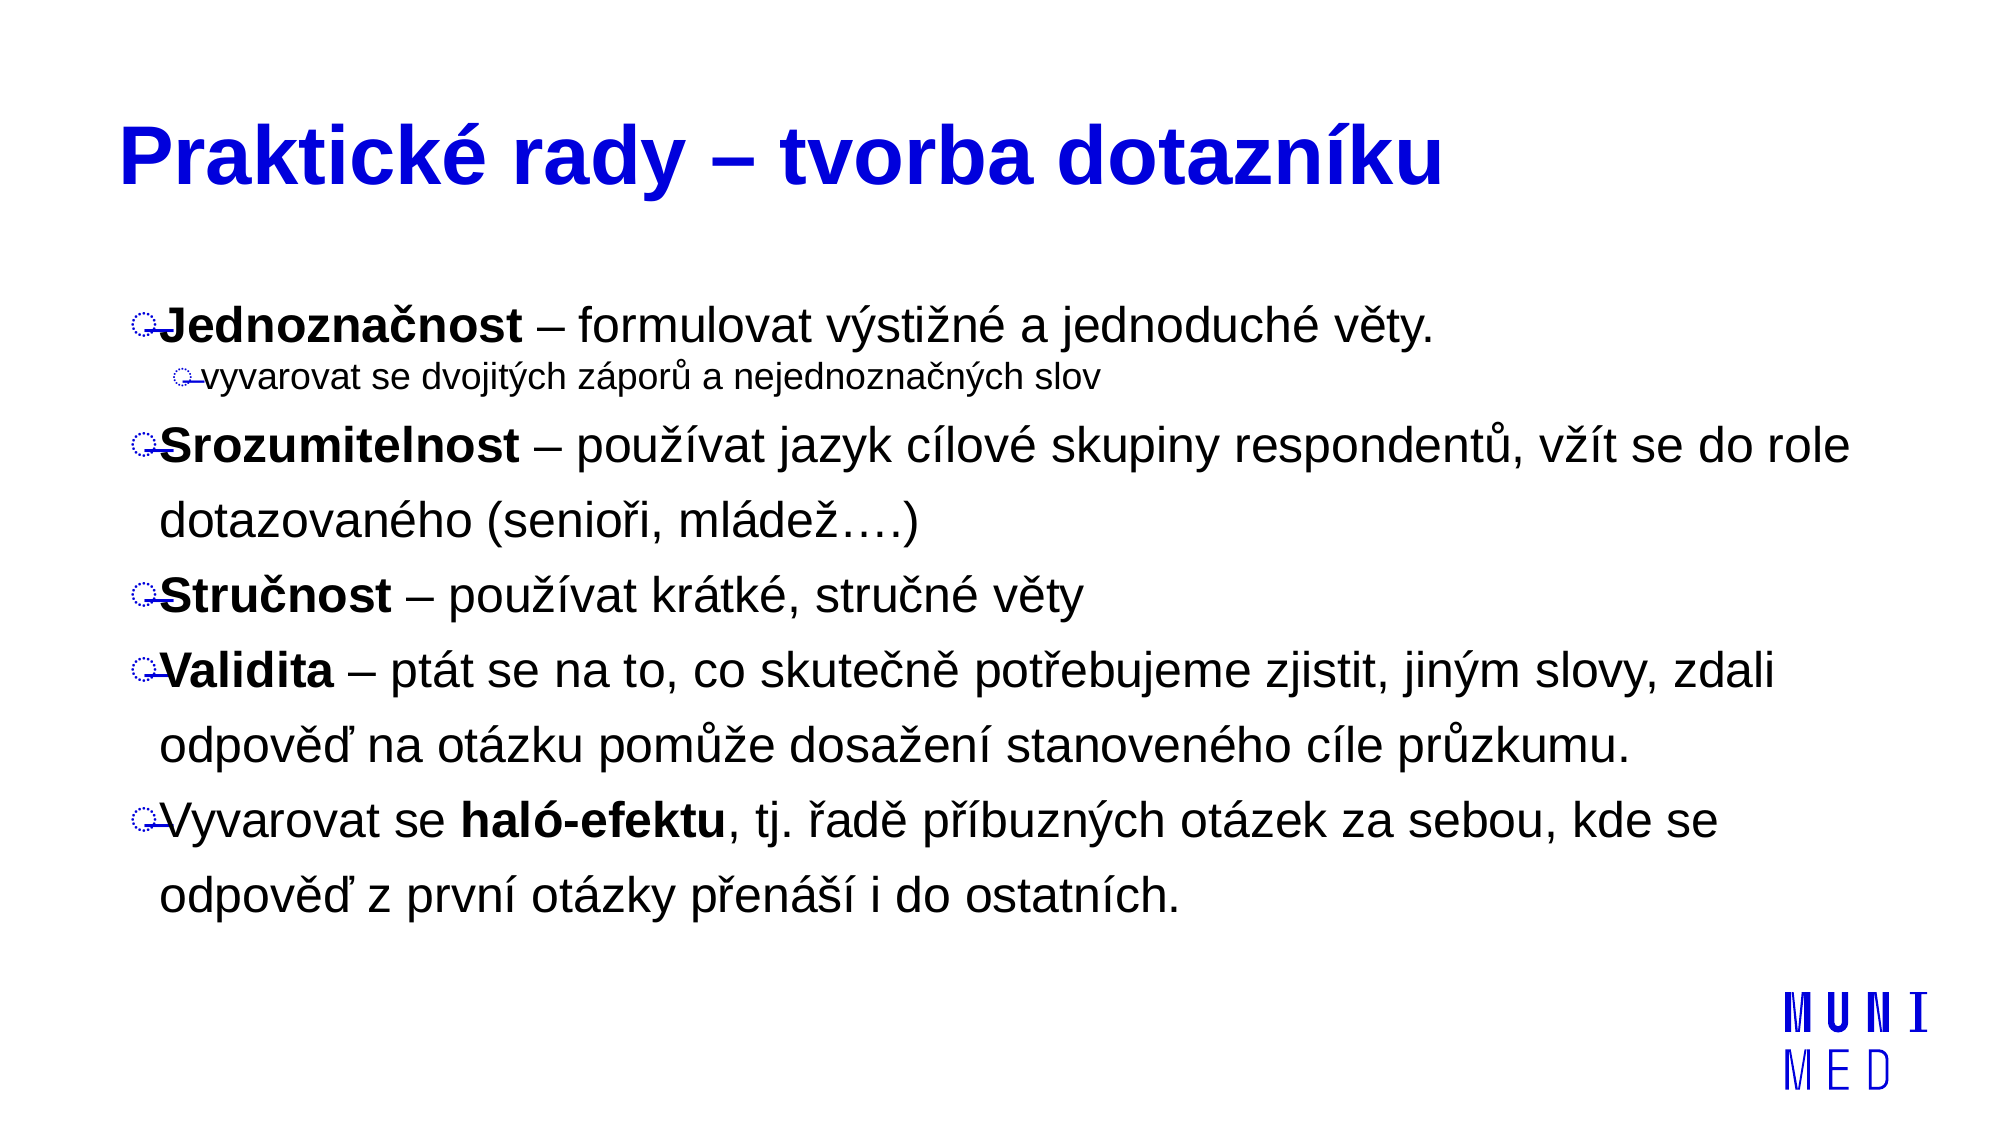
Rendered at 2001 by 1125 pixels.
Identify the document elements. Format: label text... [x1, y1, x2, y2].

list Jednoznačnost – formulovat výstižné a jednoduché věty. vyvarovat se dvojitých záporů a nejednoznačných slov Srozumitelnost – používat jazyk cílové skupiny respondentů, vžít se do role dotazovaného (senioři, mládež….) Stručnost – používat krátké, stručné věty Validita – ptát se na to, co skutečně potřebujeme zjistit, jiným slovy, zdali odpověď na otázku pomůže dosažení stanoveného cíle průzkumu. Vyvarovat se haló-efektu, tj. řadě příbuzných otázek za sebou, kde se odpověď z první otázky přenáší i do ostatních. [118, 277, 1883, 957]
title Praktické rady – tvorba dotazníku [118, 118, 1883, 193]
